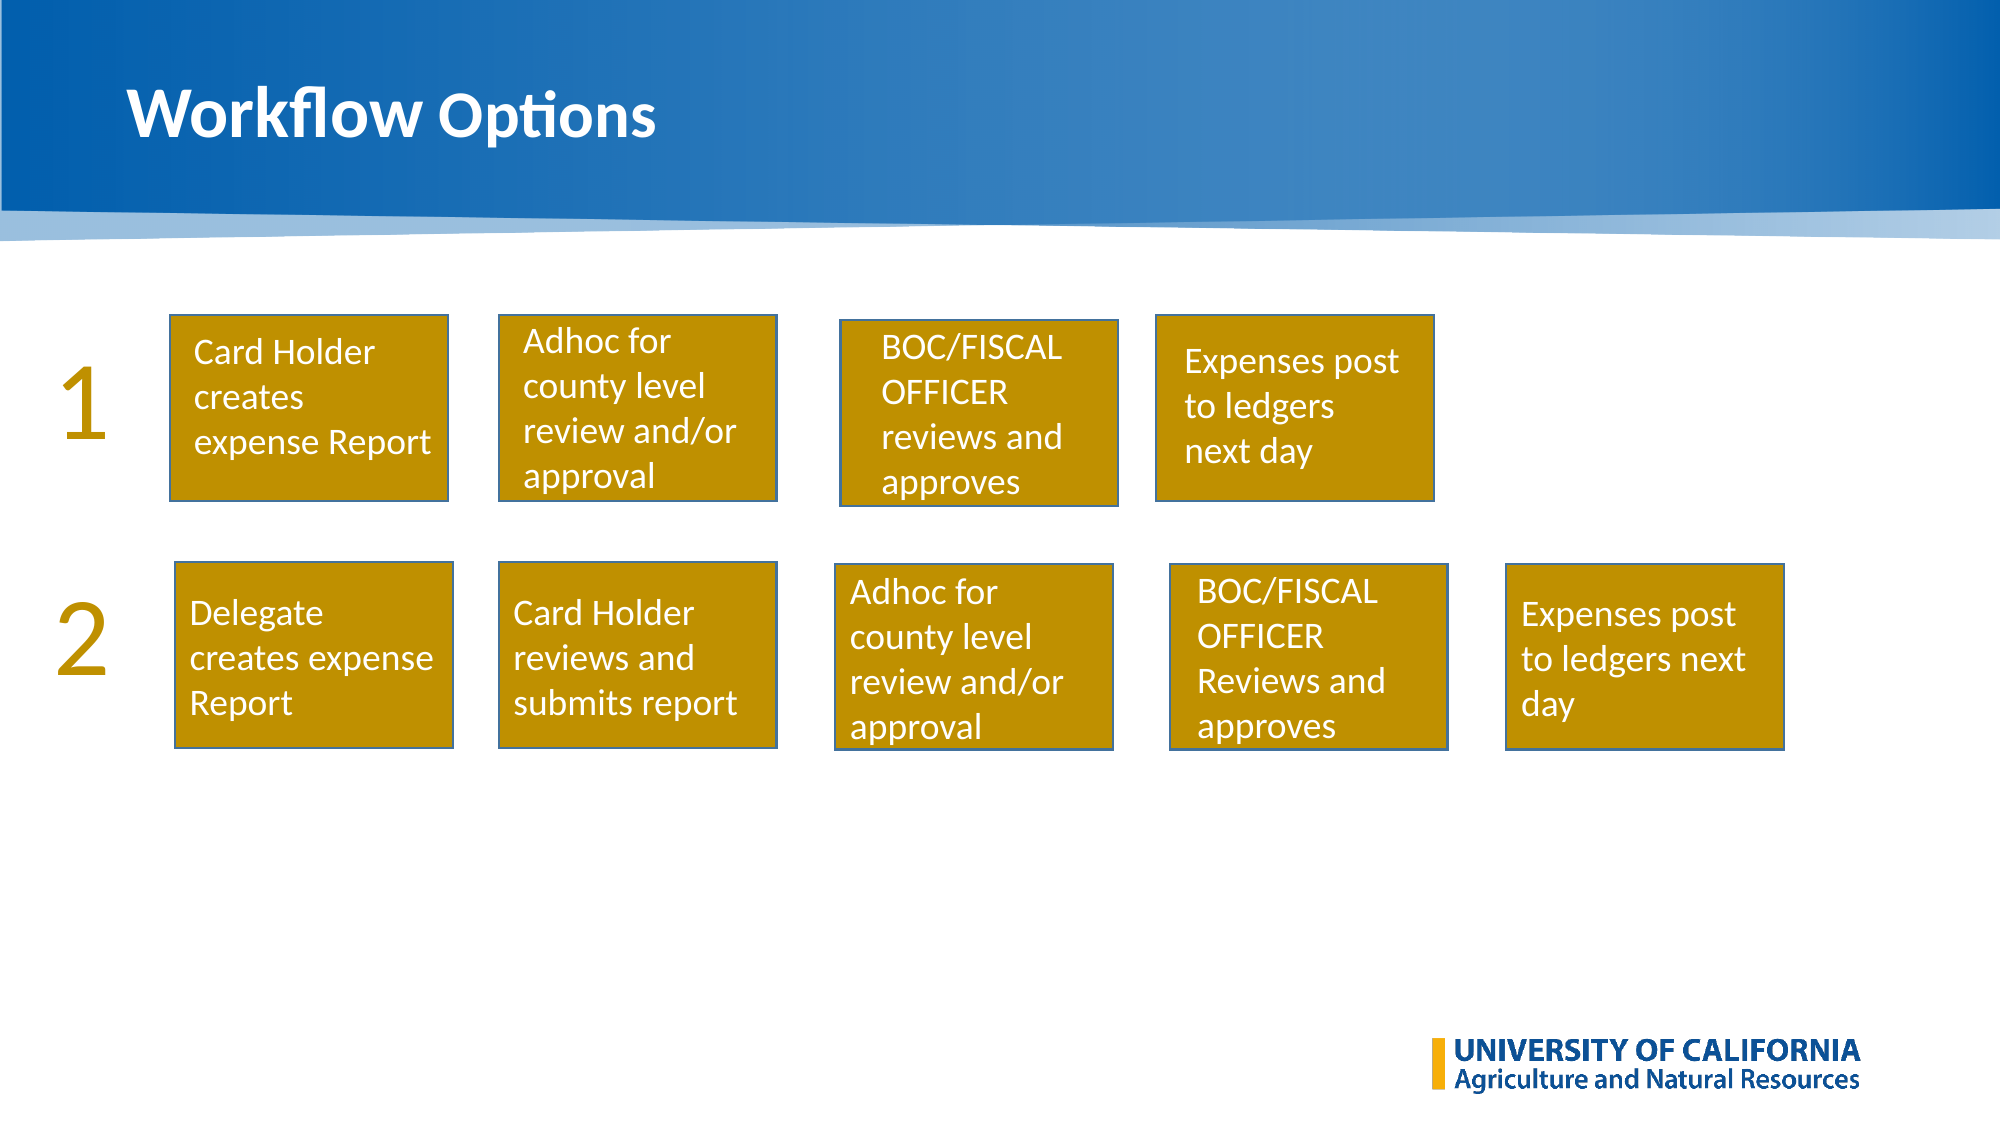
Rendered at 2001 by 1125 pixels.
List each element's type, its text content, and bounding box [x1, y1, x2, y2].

picture [0, 0, 2000, 263]
text_box Expenses post to ledgers next day [1169, 328, 1416, 478]
text_box [169, 314, 449, 502]
text_box Card Holder reviews and submits report [498, 561, 778, 749]
text_box 1 [30, 319, 134, 470]
title Workflow Options [111, 51, 1887, 178]
text_box [839, 319, 866, 507]
picture [1430, 1035, 1863, 1096]
text_box [1155, 314, 1435, 502]
text_box 2 [30, 555, 134, 706]
text_box Delegate creates expense Report [174, 561, 454, 749]
text_box [1169, 563, 1182, 751]
text_box Adhoc for county level review and/or approval [834, 563, 1114, 751]
text_box [1435, 563, 1449, 751]
text_box [498, 314, 508, 502]
text_box BOC/FISCAL OFFICER Reviews and approves [1182, 558, 1435, 753]
text_box BOC/FISCAL OFFICER reviews and approves [866, 314, 1119, 509]
text_box Expenses post to ledgers next day [1505, 563, 1785, 751]
text_box [767, 314, 778, 502]
text_box Card Holder creates expense Report [179, 319, 449, 470]
text_box Adhoc for county level review and/or approval [508, 308, 767, 504]
